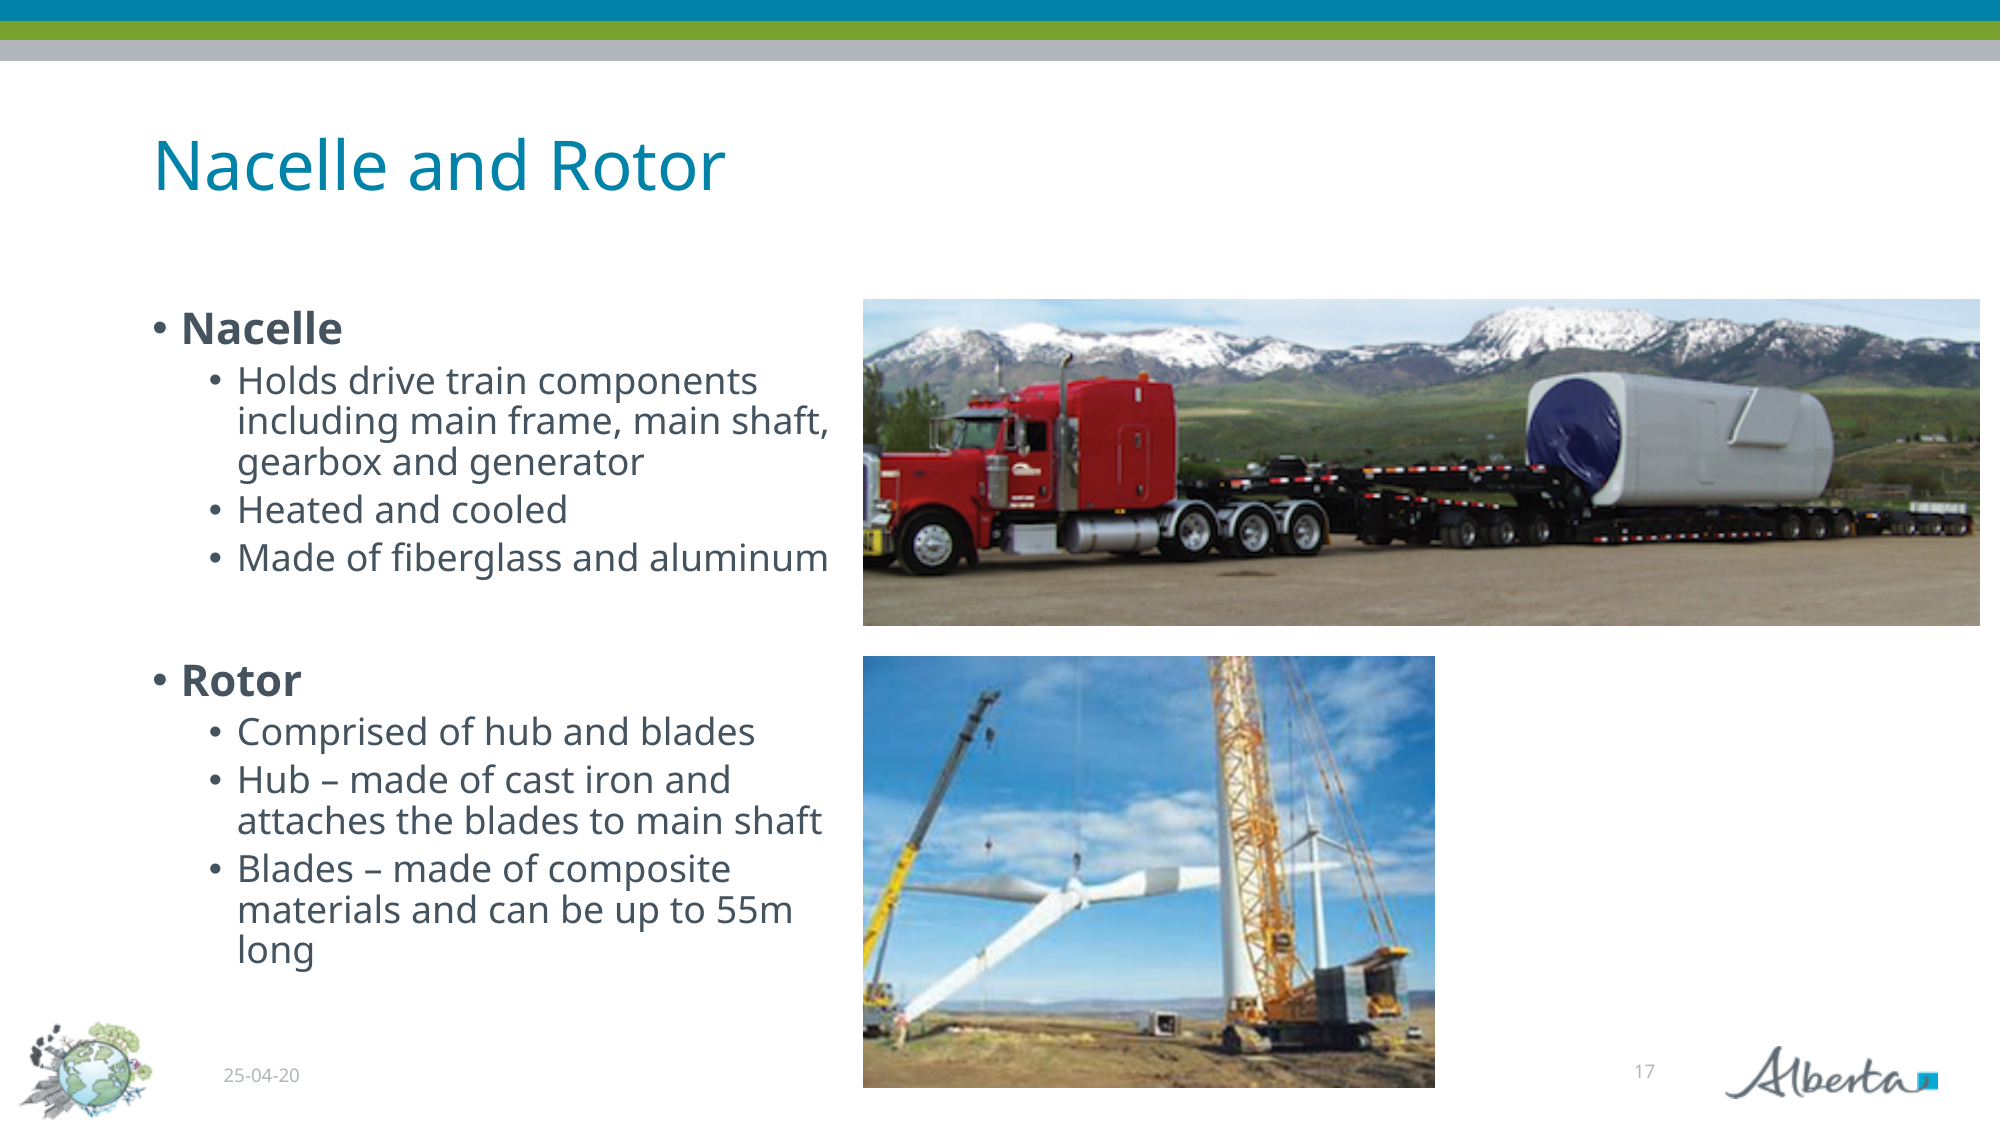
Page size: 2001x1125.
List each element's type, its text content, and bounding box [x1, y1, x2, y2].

picture [863, 299, 1980, 626]
title Nacelle and Rotor [137, 59, 1863, 278]
picture [863, 656, 1435, 1088]
slide_number 17 [1412, 1042, 1671, 1103]
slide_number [208, 1046, 588, 1103]
picture [12, 1016, 157, 1125]
list Nacelle Holds drive train components including main frame, main shaft, gearbox and generator Heated and cooled Made of fiberglass and aluminum Rotor Comprised of hub and blades Hub – made of cast iron and attaches the blades to main shaft Blades – made of composite materials and can be up to 55m long [137, 299, 846, 1014]
picture [1725, 1046, 1938, 1099]
